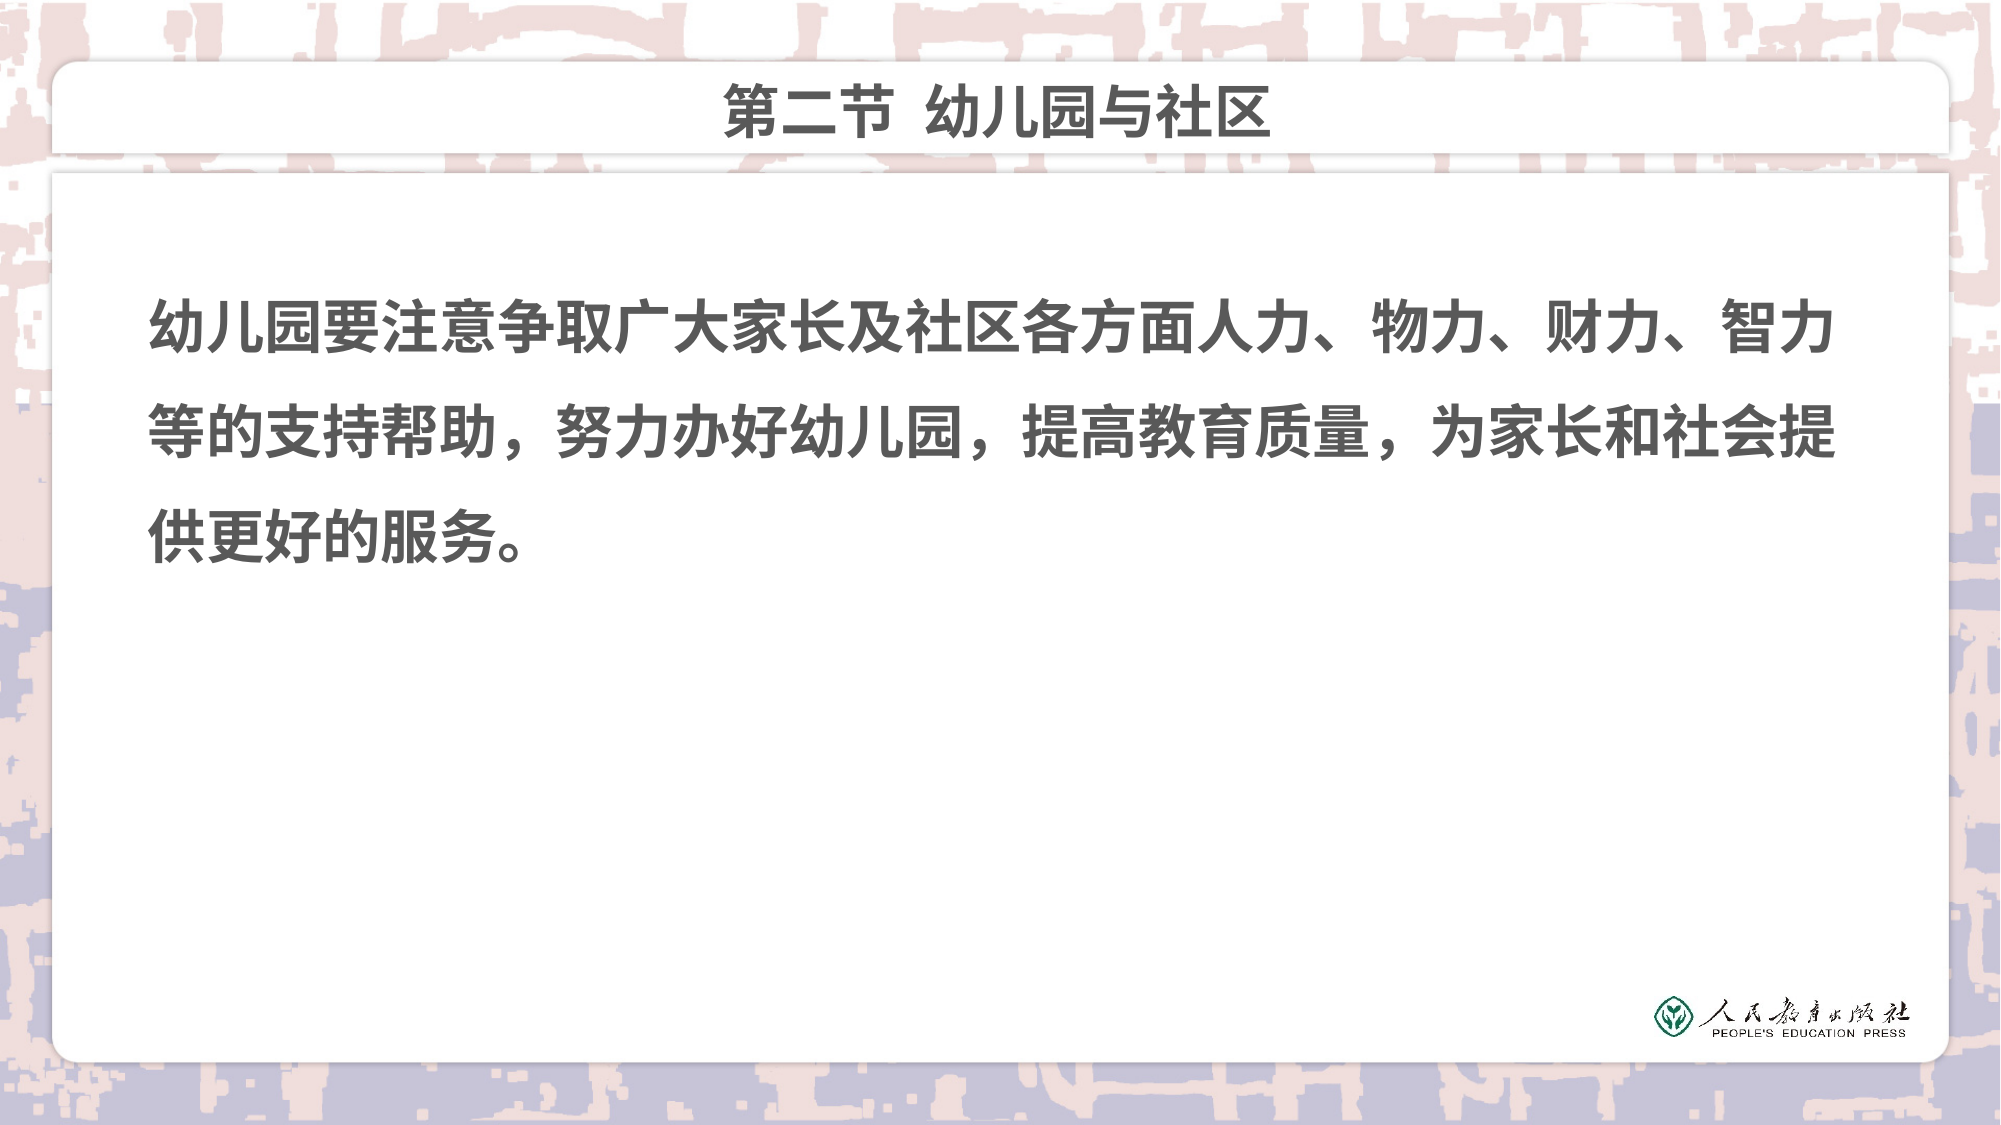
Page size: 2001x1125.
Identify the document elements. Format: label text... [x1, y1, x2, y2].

list 幼儿园要注意争取广大家长及社区各方面人力、物力、财力、智力等的支持帮助，努力办好幼儿园，提高教育质量，为家长和社会提供更好的服务。 [132, 247, 1858, 962]
title 第二节 幼儿园与社区 [50, 66, 1945, 162]
picture [0, 0, 2001, 1125]
